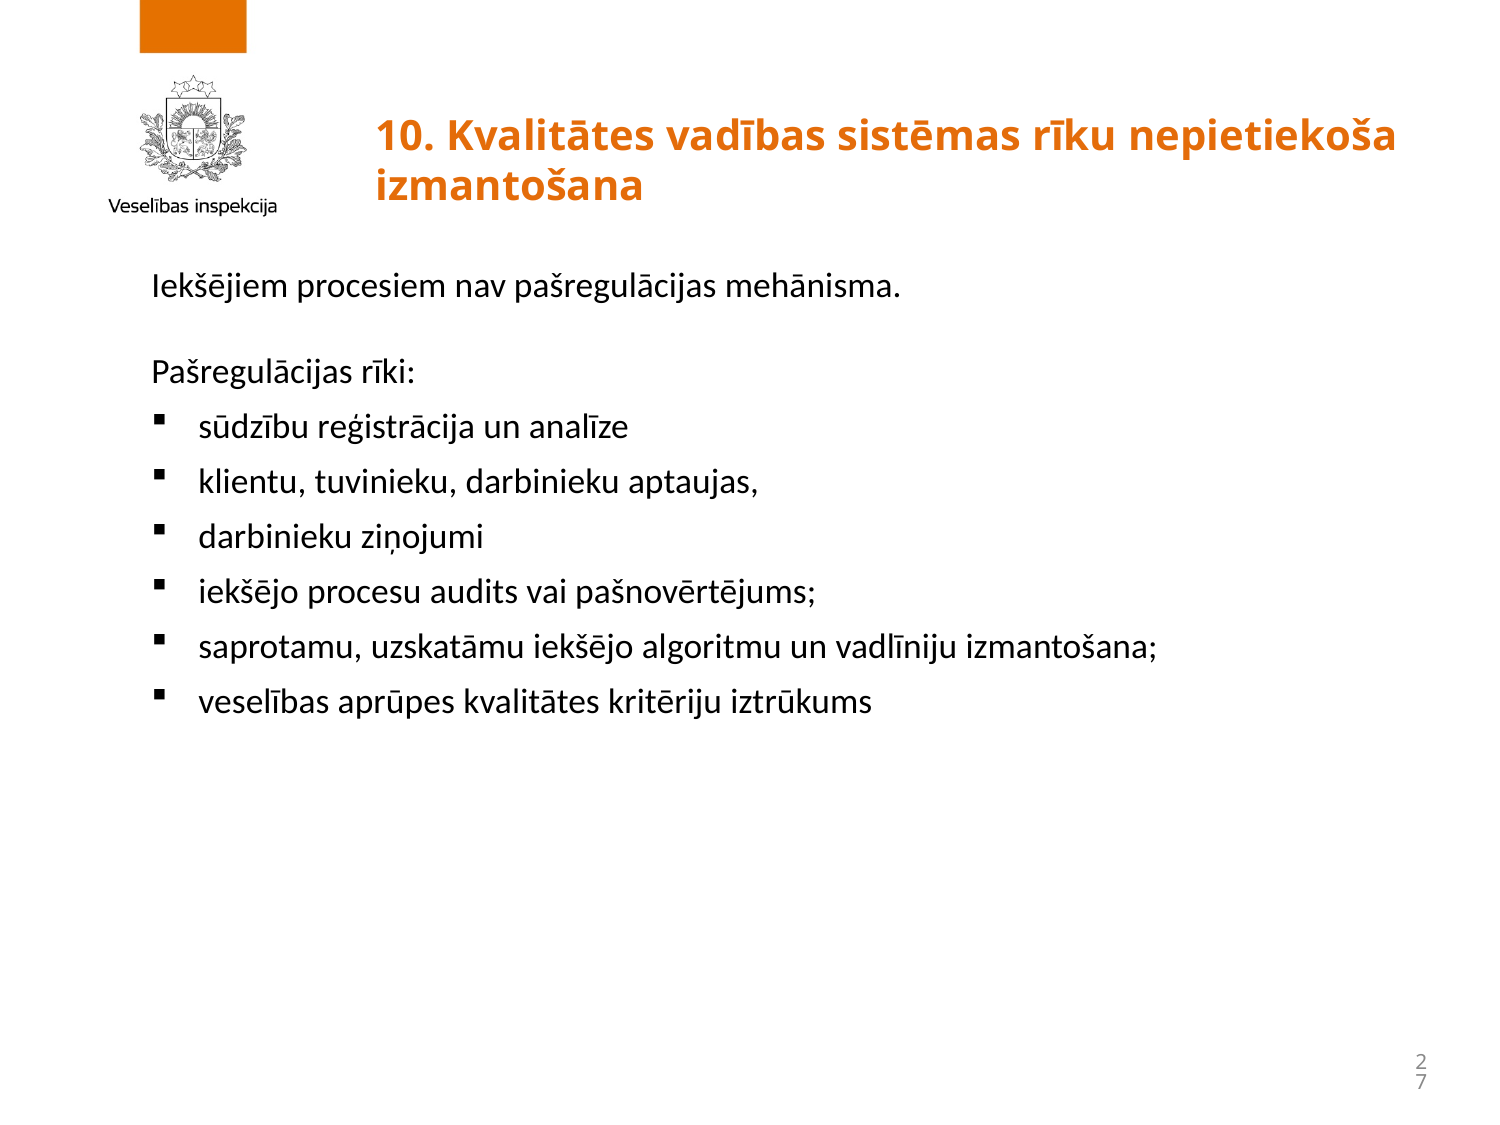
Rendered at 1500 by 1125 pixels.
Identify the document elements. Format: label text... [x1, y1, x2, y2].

title 10. Kvalitātes vadības sistēmas rīku nepietiekoša izmantošana [360, 100, 1500, 272]
picture [48, 0, 338, 321]
slide_number 27 [1400, 1037, 1450, 1088]
text_box Iekšējiem procesiem nav pašregulācijas mehānisma. Pašregulācijas rīki: sūdzību reģistrācija un analīze klientu, tuvinieku, darbinieku aptaujas, darbinieku ziņojumi iekšējo procesu audits vai pašnovērtējums; saprotamu, uzskatāmu iekšējo algoritmu un vadlīniju izmantošana; veselības aprūpes kvalitātes kritēriju iztrūkums [136, 255, 1317, 728]
